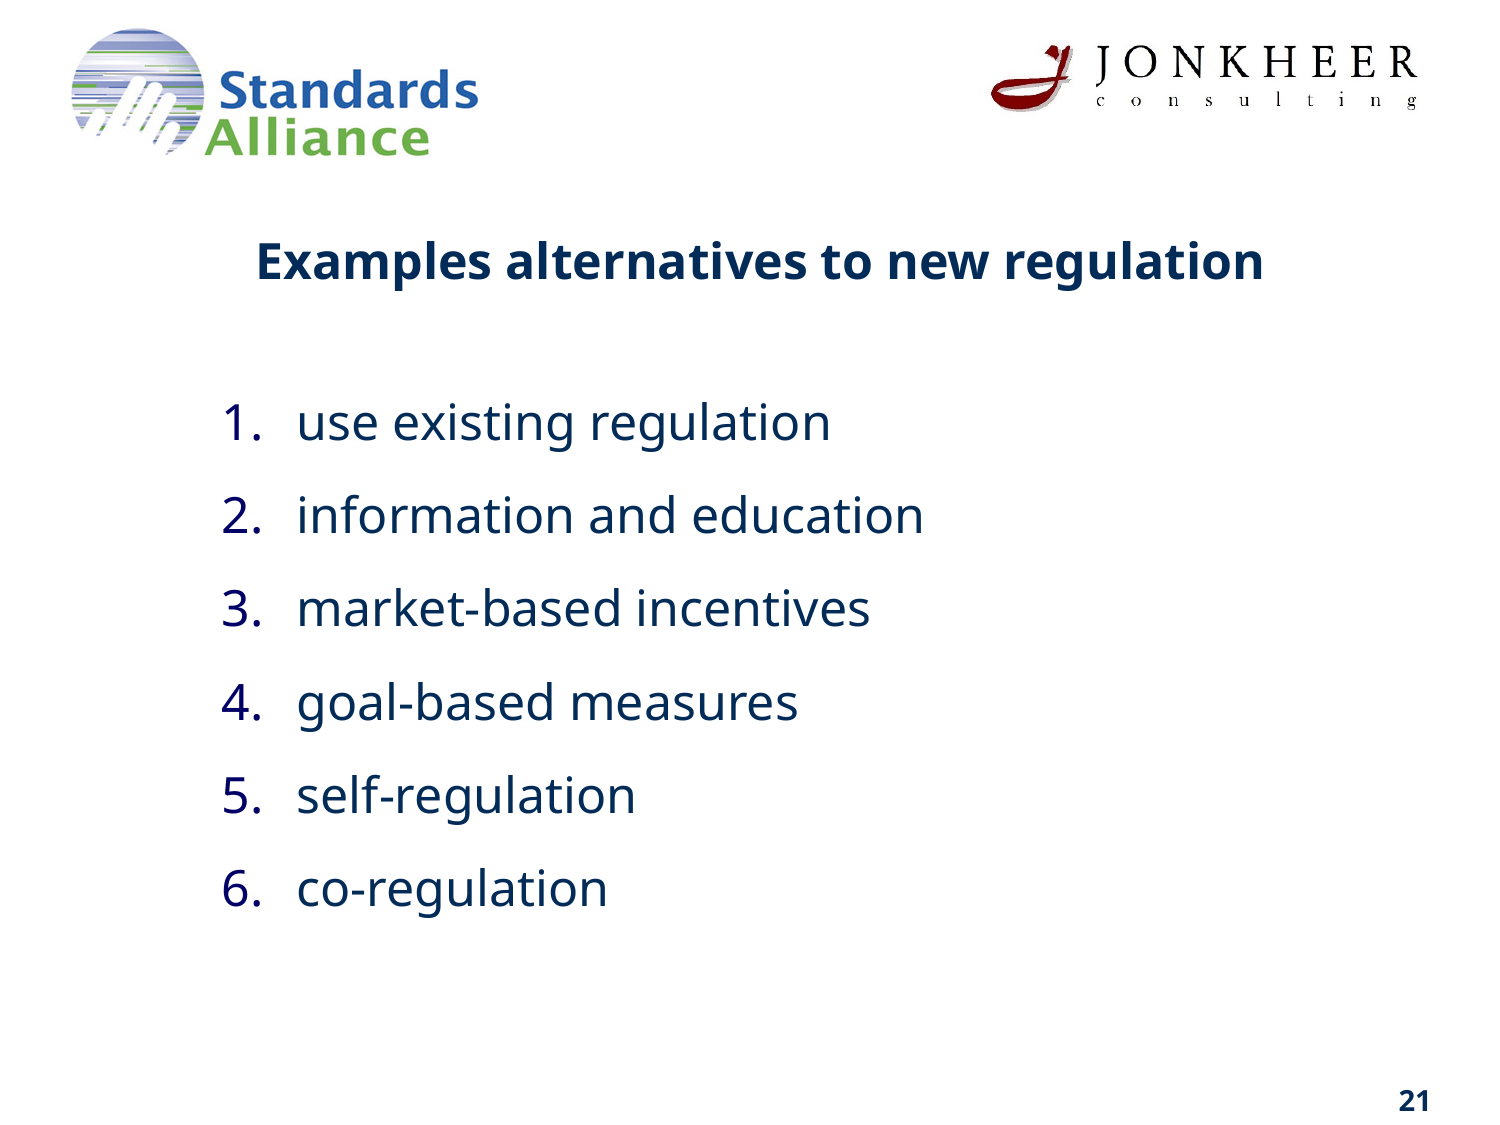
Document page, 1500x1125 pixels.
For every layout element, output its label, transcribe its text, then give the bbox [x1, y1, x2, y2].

slide_number 21 [1137, 1074, 1448, 1118]
title Examples alternatives to new regulation [116, 184, 1405, 335]
picture [986, 30, 1436, 126]
list use existing regulation information and education market-based incentives goal-based measures self-regulation co-regulation [206, 382, 1455, 946]
picture [47, 23, 506, 194]
